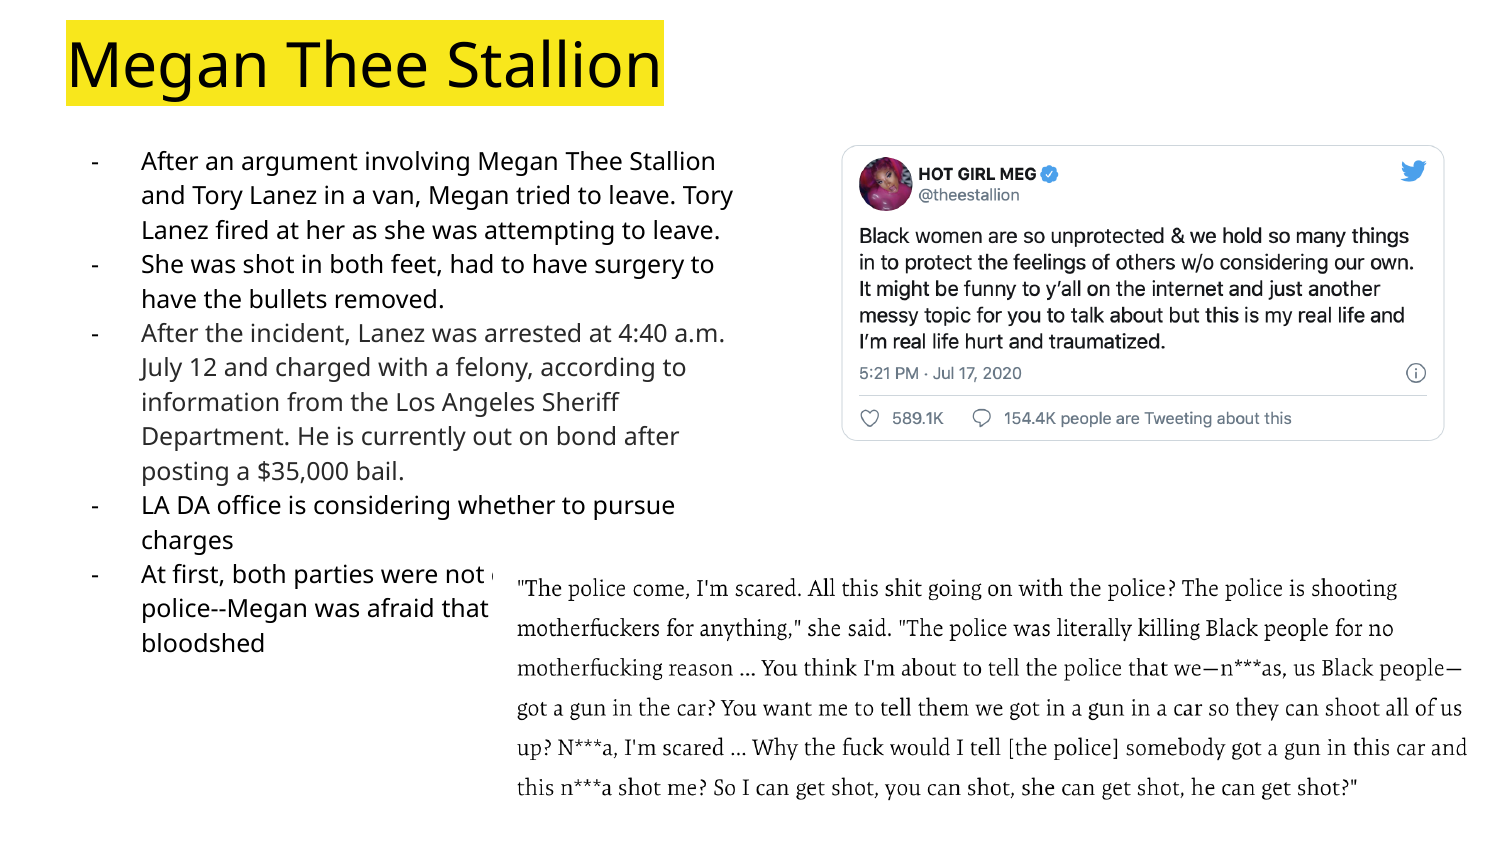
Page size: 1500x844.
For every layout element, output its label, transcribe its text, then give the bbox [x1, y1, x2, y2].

list After an argument involving Megan Thee Stallion and Tory Lanez in a van, Megan tried to leave. Tory Lanez fired at her as she was attempting to leave. She was shot in both feet, had to have surgery to have the bullets removed. After the incident, Lanez was arrested at 4:40 a.m. July 12 and charged with a felony, according to information from the Los Angeles Sheriff Department. He is currently out on bond after posting a $35,000 bail. LA DA office is considering whether to pursue charges At first, both parties were not cooperative with the police--Megan was afraid that it would end in more bloodshed [51, 125, 782, 750]
picture [493, 557, 1500, 829]
picture [806, 125, 1476, 464]
title Megan Thee Stallion [51, 9, 1449, 101]
